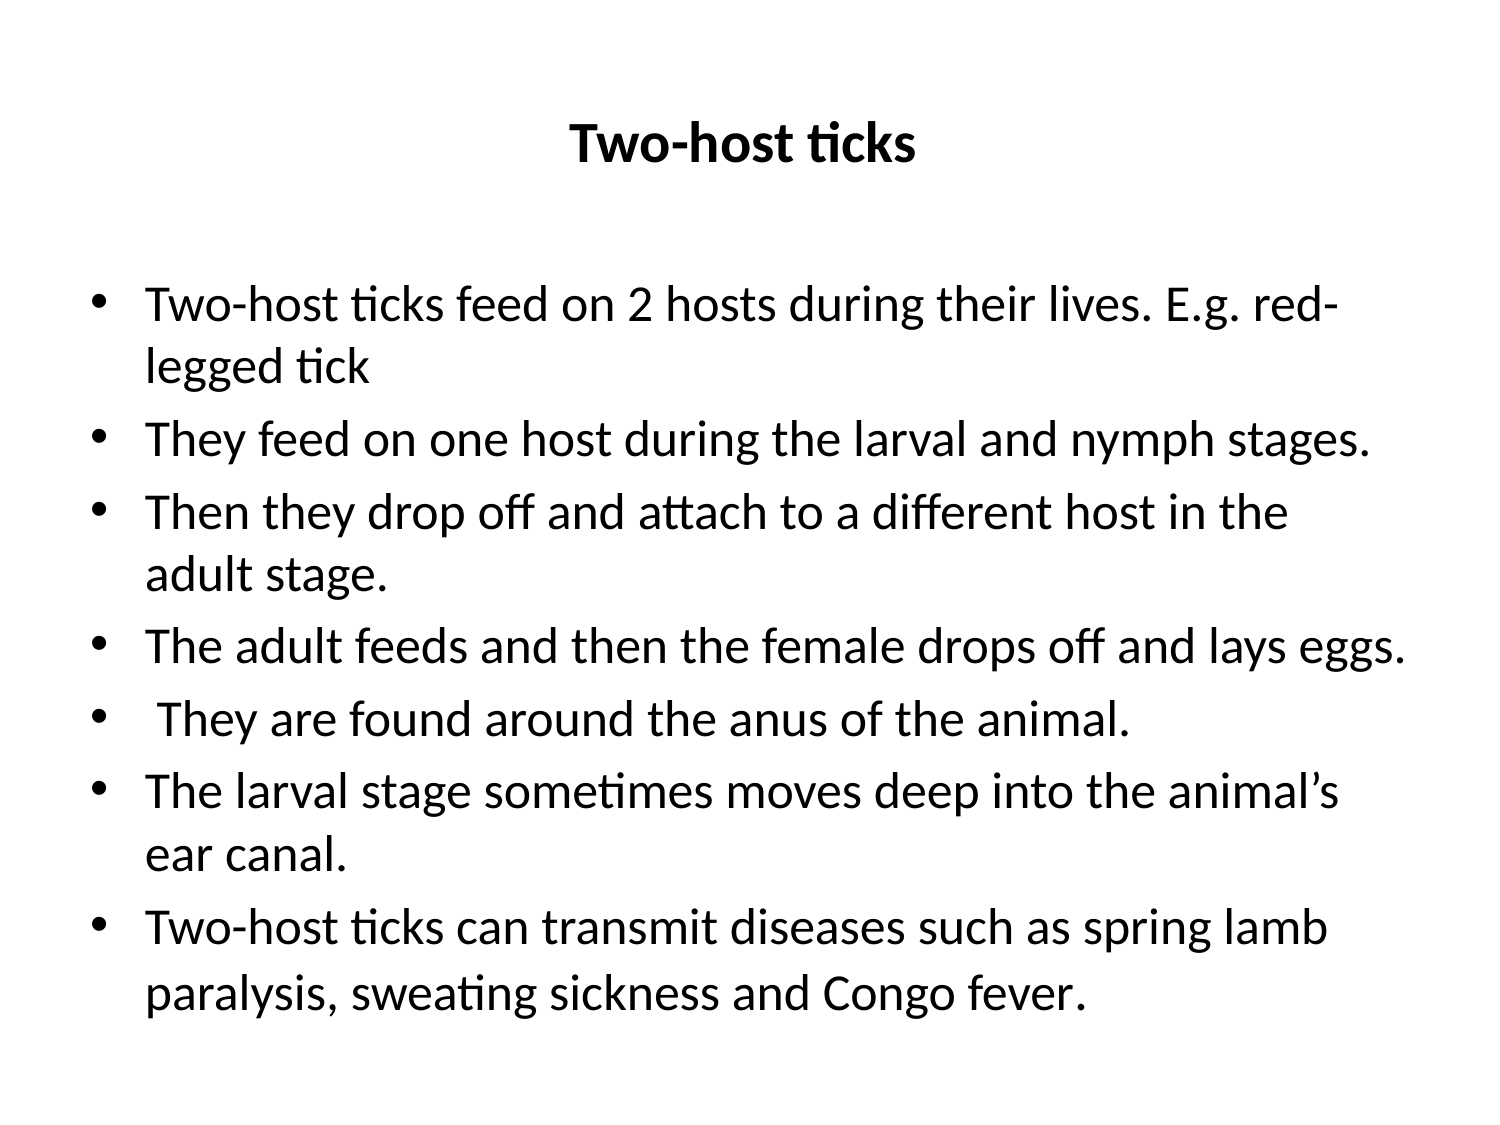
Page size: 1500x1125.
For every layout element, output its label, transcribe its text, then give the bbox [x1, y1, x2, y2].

list Two-host ticks feed on 2 hosts during their lives. E.g. red-legged tick They feed on one host during the larval and nymph stages. Then they drop off and attach to a different host in the adult stage. The adult feeds and then the female drops off and lays eggs. They are found around the anus of the animal. The larval stage sometimes moves deep into the animal’s ear canal. Two-host ticks can transmit diseases such as spring lamb paralysis, sweating sickness and Congo fever. [75, 262, 1425, 1088]
title Two-host ticks [75, 45, 1425, 233]
